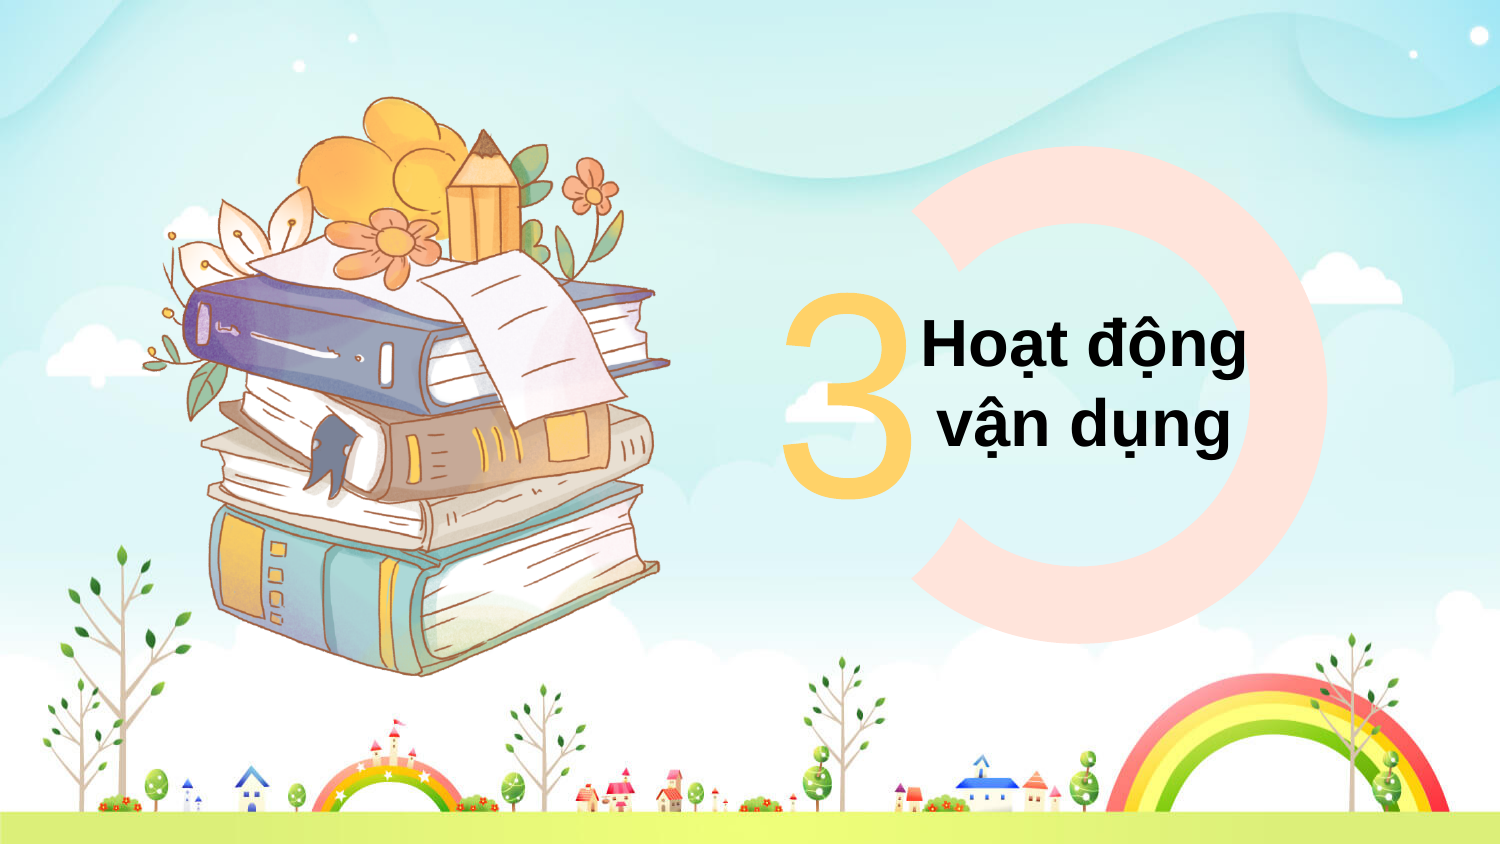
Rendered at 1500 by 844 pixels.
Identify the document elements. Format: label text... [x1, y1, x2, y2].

picture [0, 0, 1500, 844]
text_box [911, 146, 1328, 644]
text_box Hoạt động vận dụng [891, 292, 1279, 468]
